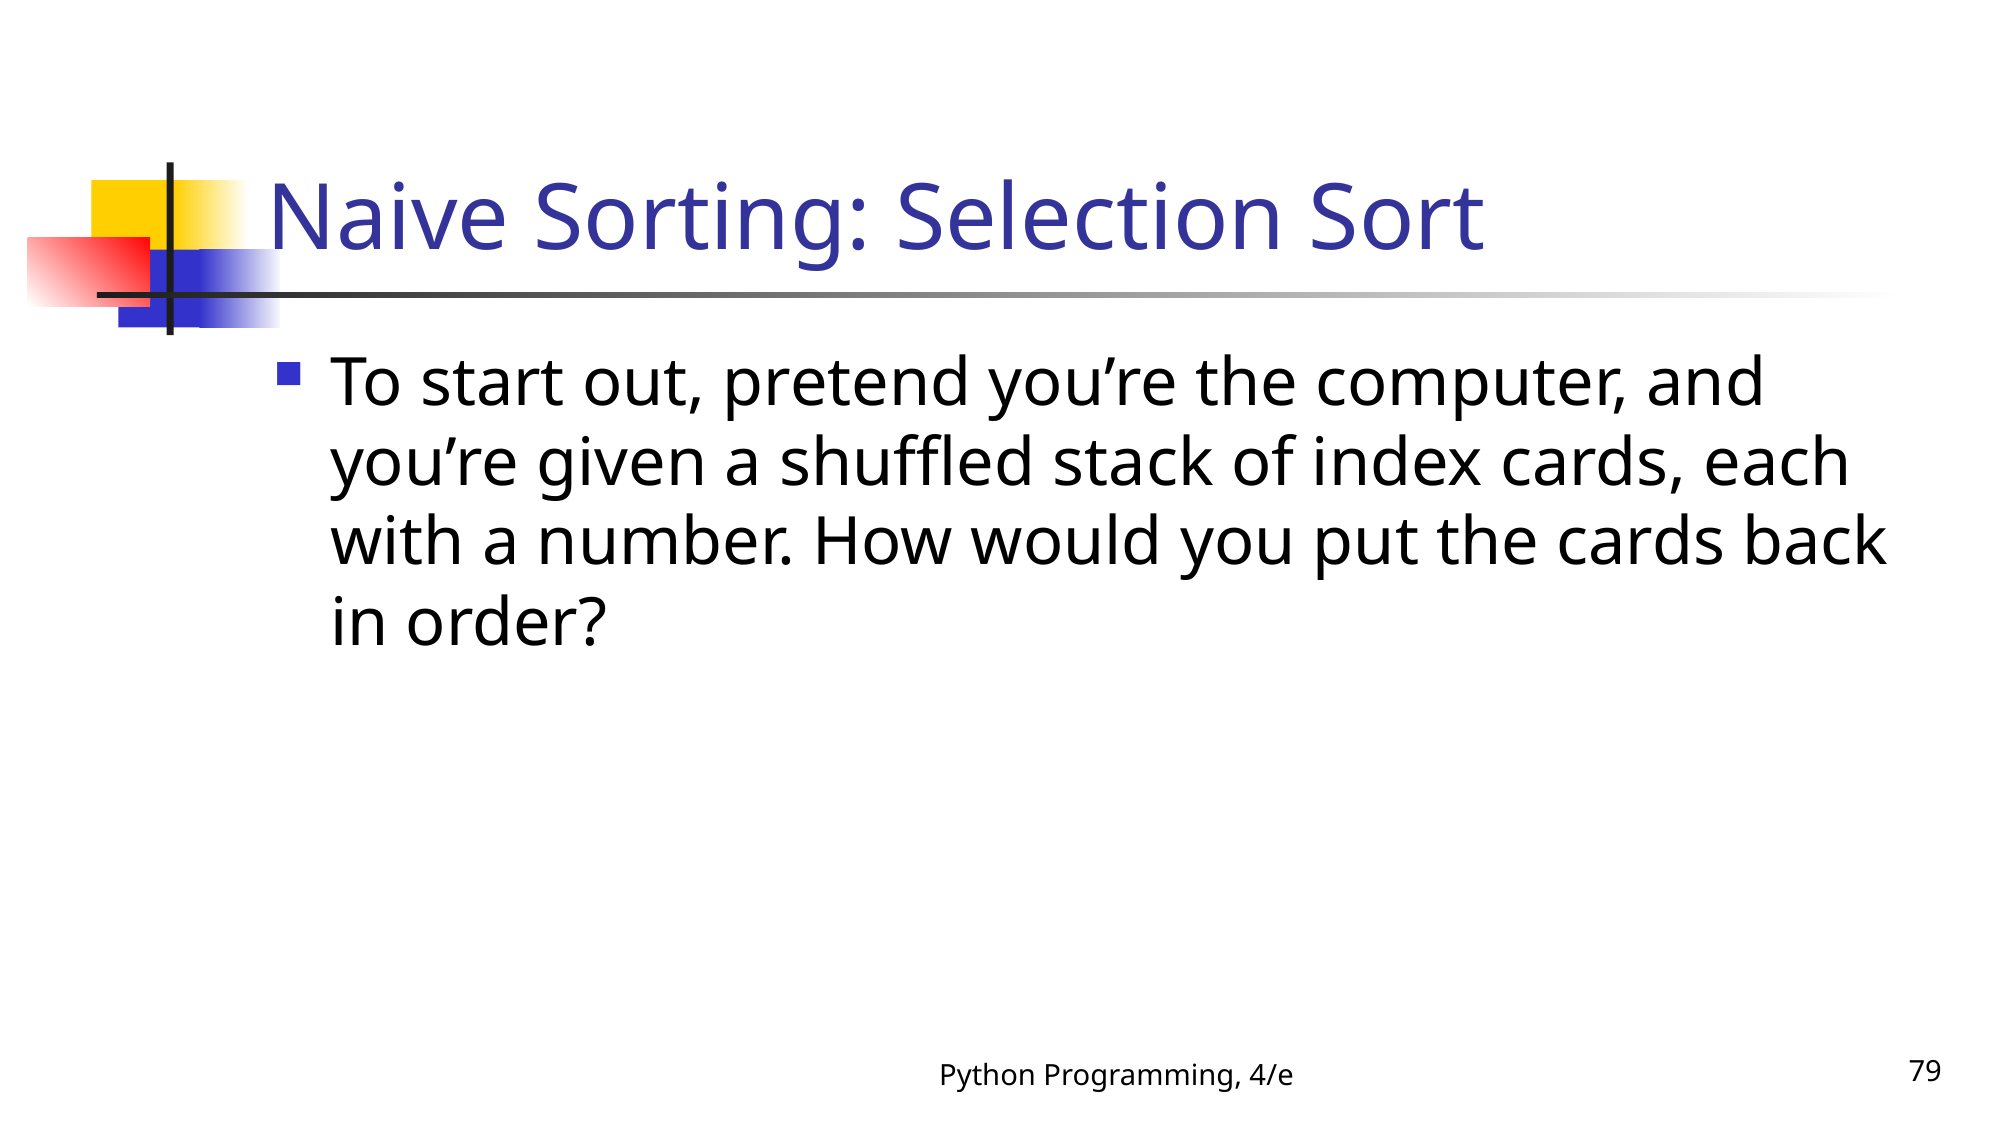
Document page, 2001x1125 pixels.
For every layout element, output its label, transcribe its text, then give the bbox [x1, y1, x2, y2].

slide_number 79 [1540, 1023, 1958, 1100]
title Naive Sorting: Selection Sort [251, 35, 1957, 275]
footer Python Programming, 4/e [799, 1023, 1434, 1100]
list To start out, pretend you’re the computer, and you’re given a shuffled stack of index cards, each with a number. How would you put the cards back in order? [258, 331, 1959, 1006]
